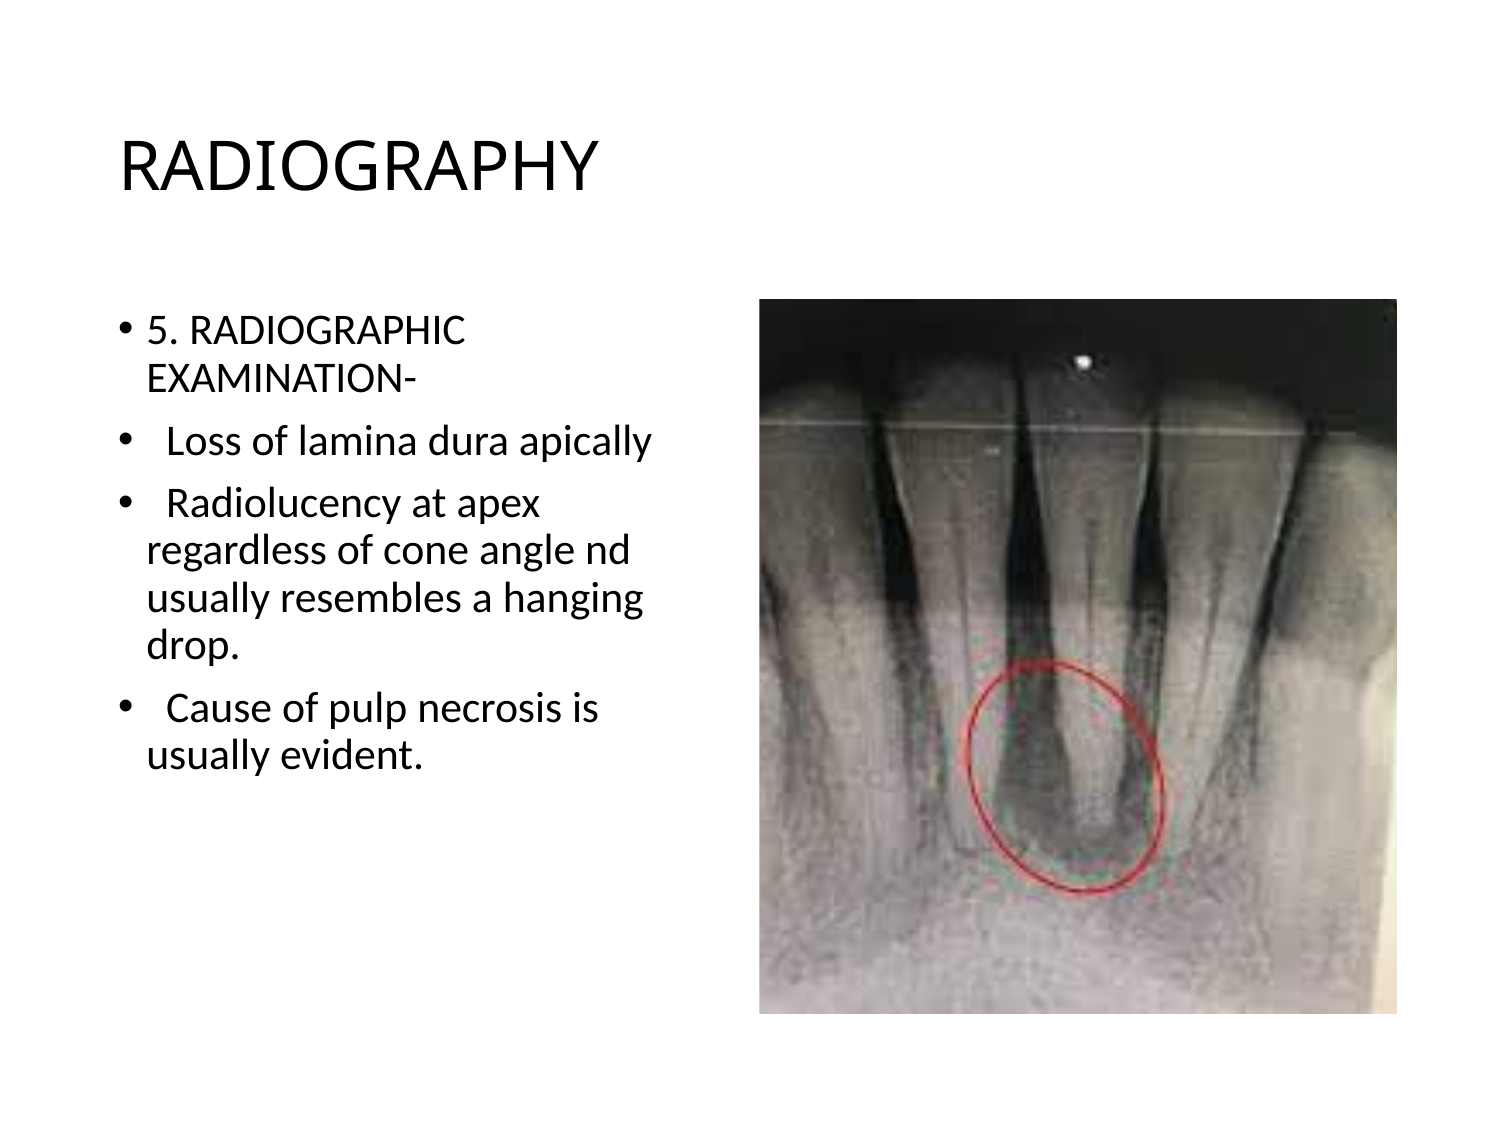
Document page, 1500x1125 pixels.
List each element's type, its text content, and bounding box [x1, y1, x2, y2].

picture [759, 299, 1397, 1014]
list 5. RADIOGRAPHIC EXAMINATION- Loss of lamina dura apically Radiolucency at apex regardless of cone angle nd usually resembles a hanging drop. Cause of pulp necrosis is usually evident. [103, 299, 741, 1014]
title RADIOGRAPHY [103, 59, 1397, 278]
